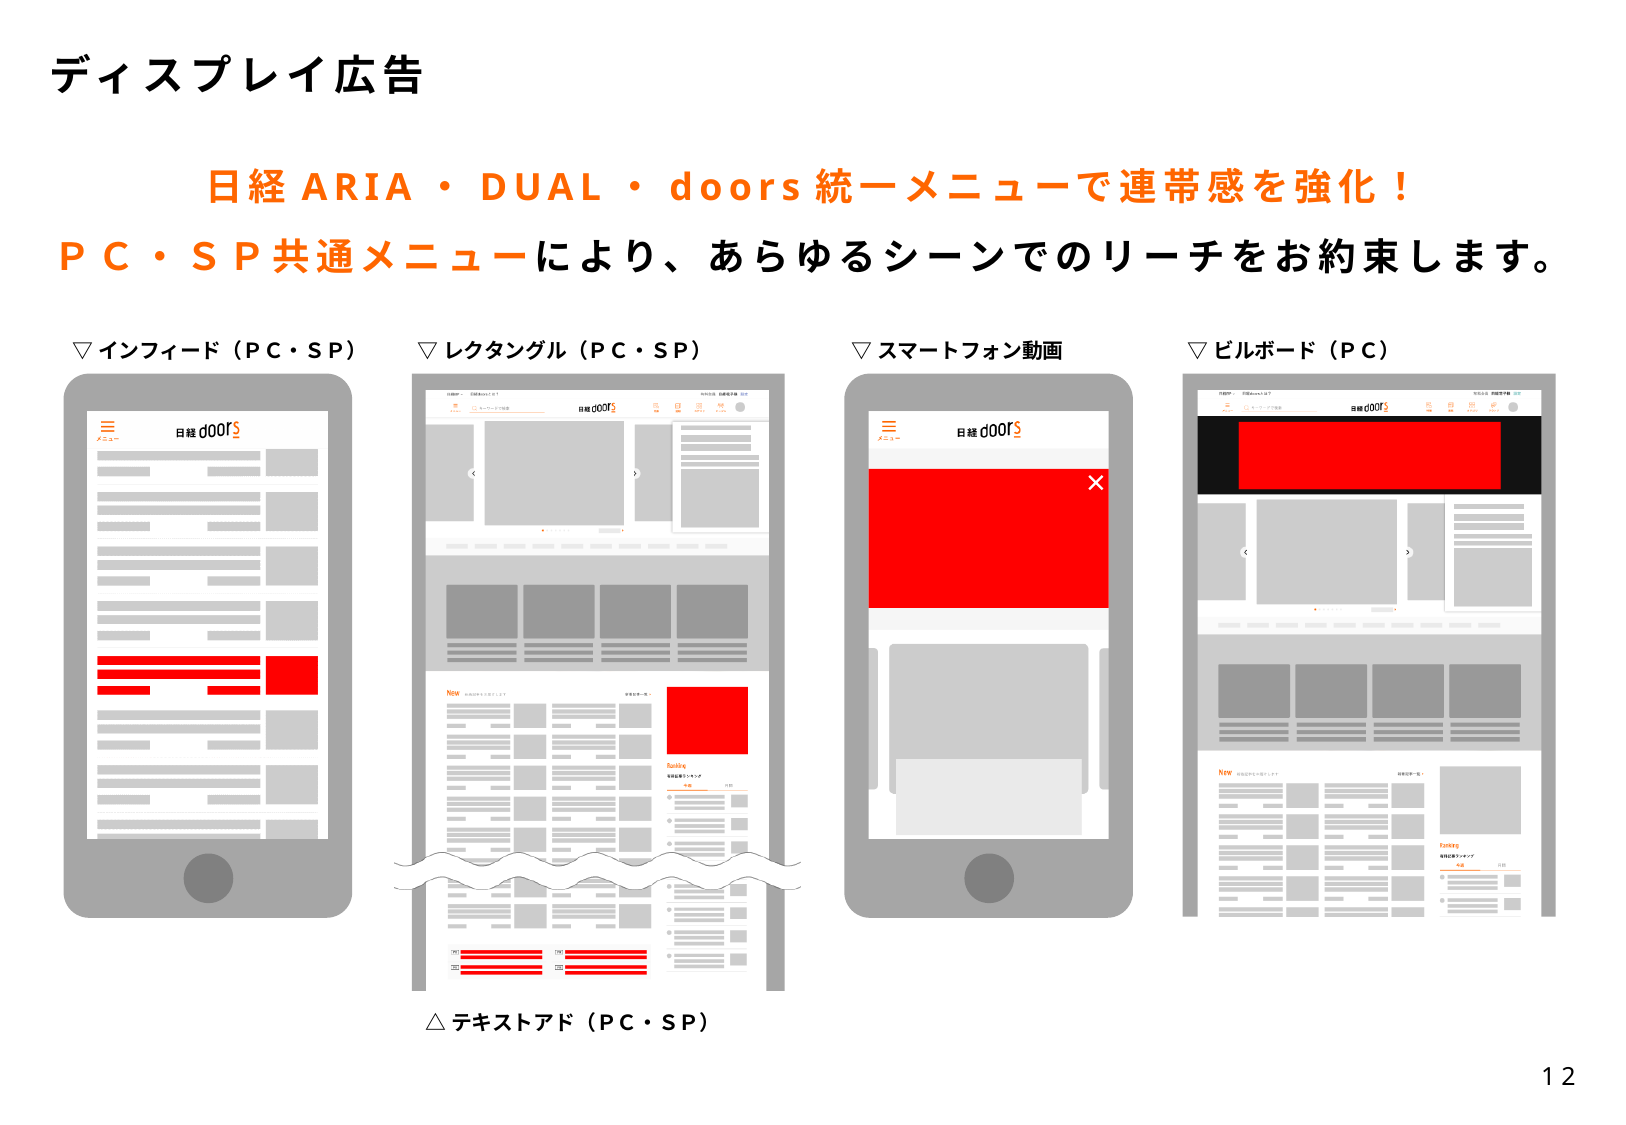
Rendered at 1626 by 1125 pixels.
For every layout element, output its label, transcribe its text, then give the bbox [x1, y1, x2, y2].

text_box △テキストアド（ＰＣ・ＳＰ） [425, 1009, 721, 1035]
text_box ▽スマートフォン動画 [851, 338, 1064, 364]
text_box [844, 373, 1133, 918]
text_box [1182, 373, 1556, 917]
picture [394, 852, 801, 991]
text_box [411, 890, 425, 991]
title ディスプレイ広告 [49, 42, 1593, 111]
text_box ▽インフィード（ＰＣ・ＳＰ） [72, 338, 367, 364]
slide_number 11 [1147, 1041, 1576, 1094]
text_box ▽レクタングル（ＰＣ・ＳＰ） [417, 338, 713, 364]
text_box 日経ARIA・DUAL・doors統一メニューで連帯感を強化！ ＰＣ・ＳＰ共通メニューにより、あらゆるシーンでのリーチをお約束します。 [49, 162, 1576, 278]
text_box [411, 373, 785, 852]
text_box ▽ビルボード（ＰＣ） [1187, 338, 1401, 364]
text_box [767, 890, 785, 991]
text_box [63, 373, 353, 918]
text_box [868, 468, 1109, 608]
